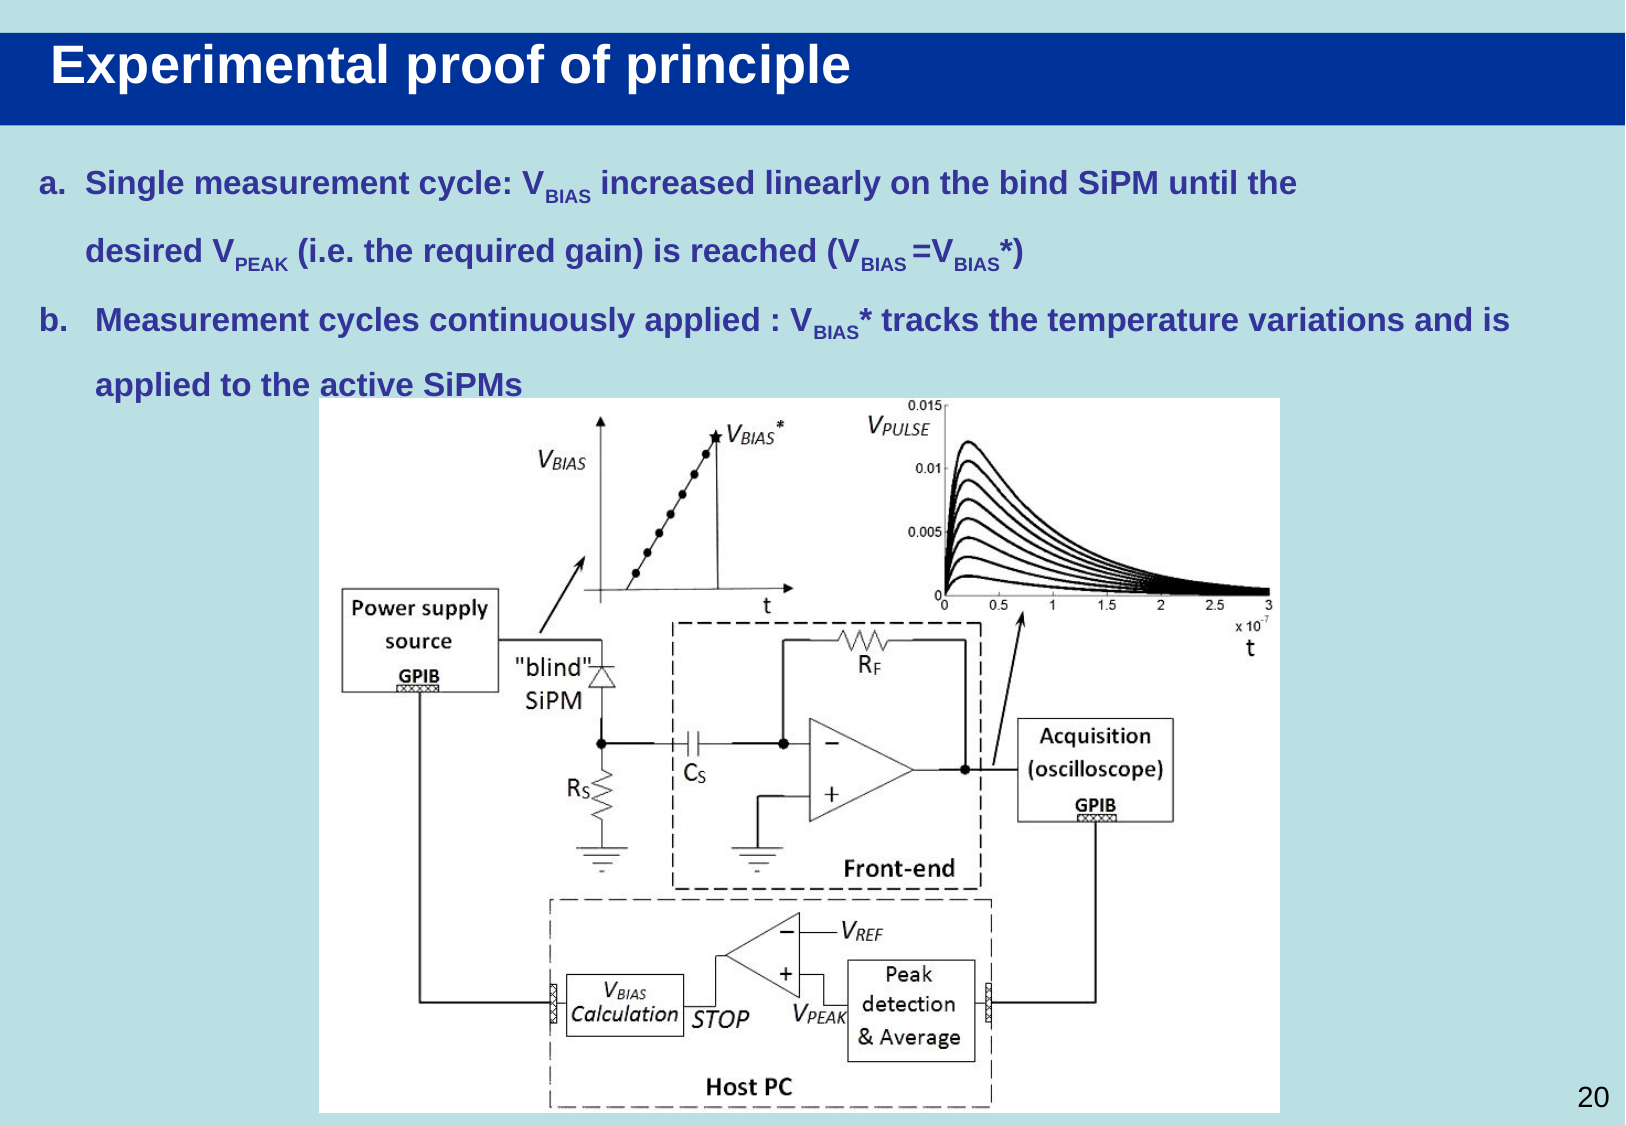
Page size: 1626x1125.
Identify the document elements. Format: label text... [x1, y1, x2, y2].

text_box a. Single measurement cycle: VBIAS increased linearly on the bind SiPM until the desired VPEAK (i.e. the required gain) is reached (VBIAS =VBIAS*) Measurement cycles continuously applied : VBIAS* tracks the temperature variations and is applied to the active SiPMs [24, 175, 1597, 403]
slide_number 20 [1245, 1071, 1625, 1125]
picture [319, 398, 1280, 1113]
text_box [0, 32, 1625, 164]
